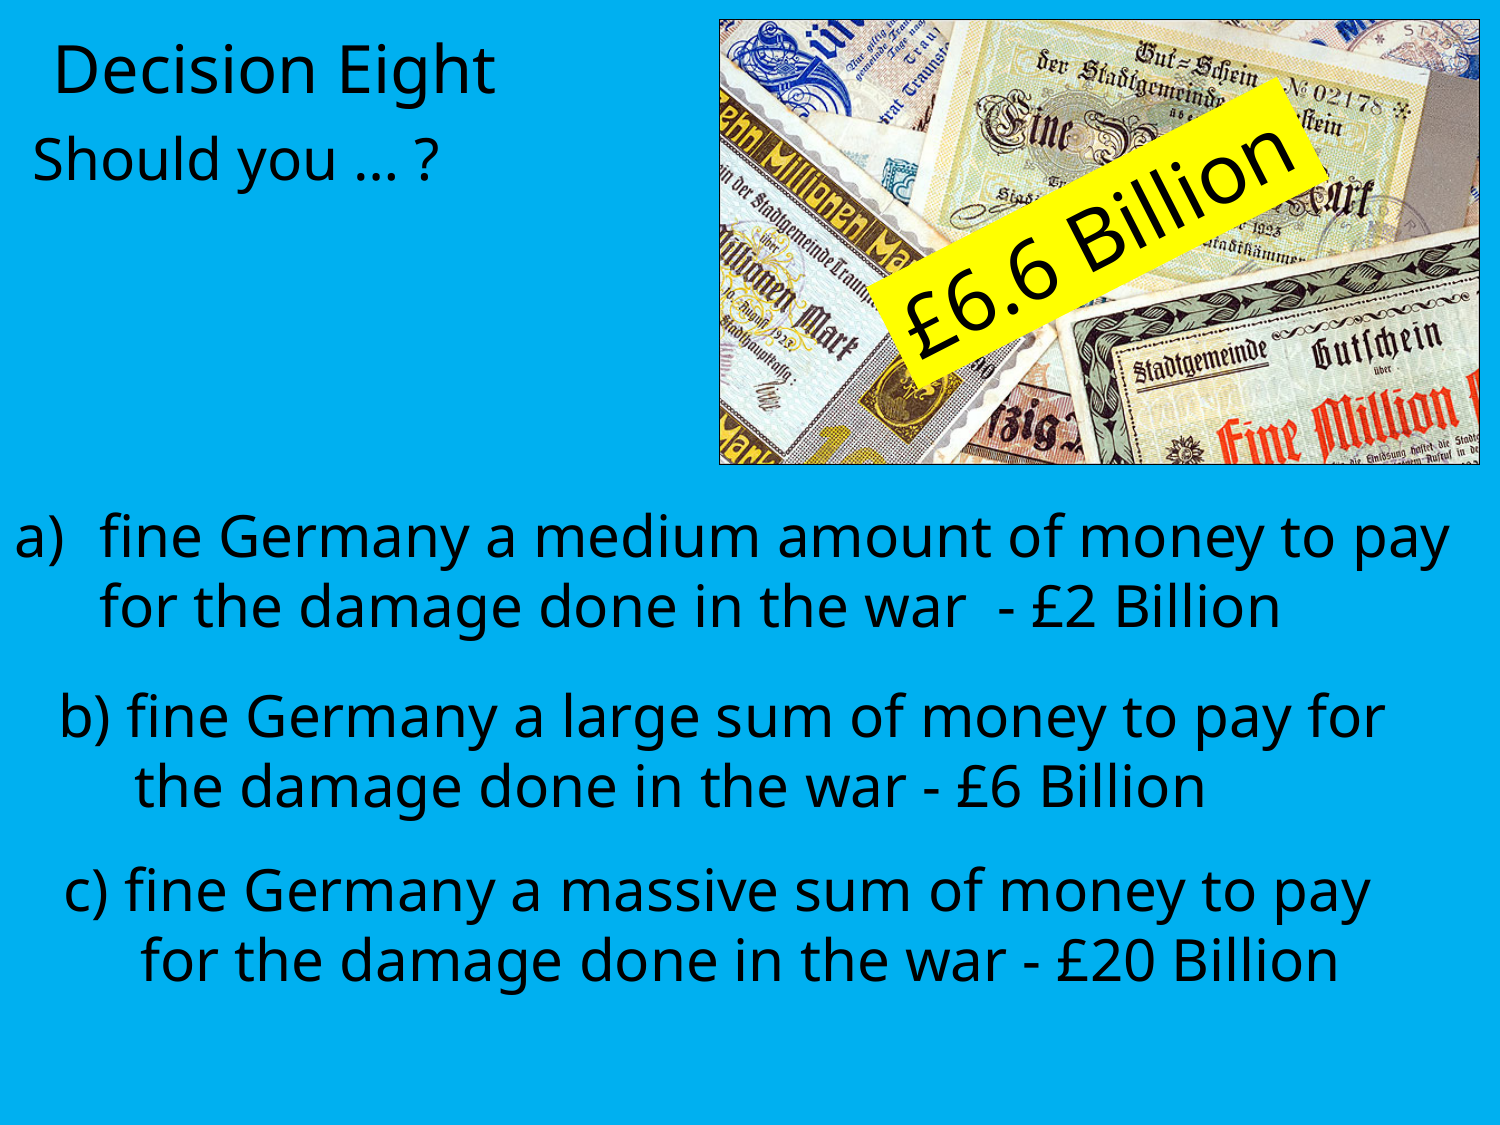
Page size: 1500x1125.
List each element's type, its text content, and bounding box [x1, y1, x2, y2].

text_box Should you … ? [17, 115, 714, 200]
picture [720, 20, 1479, 464]
text_box b) fine Germany a large sum of money to pay for the damage done in the war - £6 Billion [43, 671, 1418, 827]
text_box fine Germany a medium amount of money to pay for the damage done in the war - £2 Billion [0, 491, 1500, 647]
text_box Decision Eight [37, 19, 656, 114]
text_box c) fine Germany a massive sum of money to pay for the damage done in the war - £20 Billion [49, 845, 1402, 1001]
